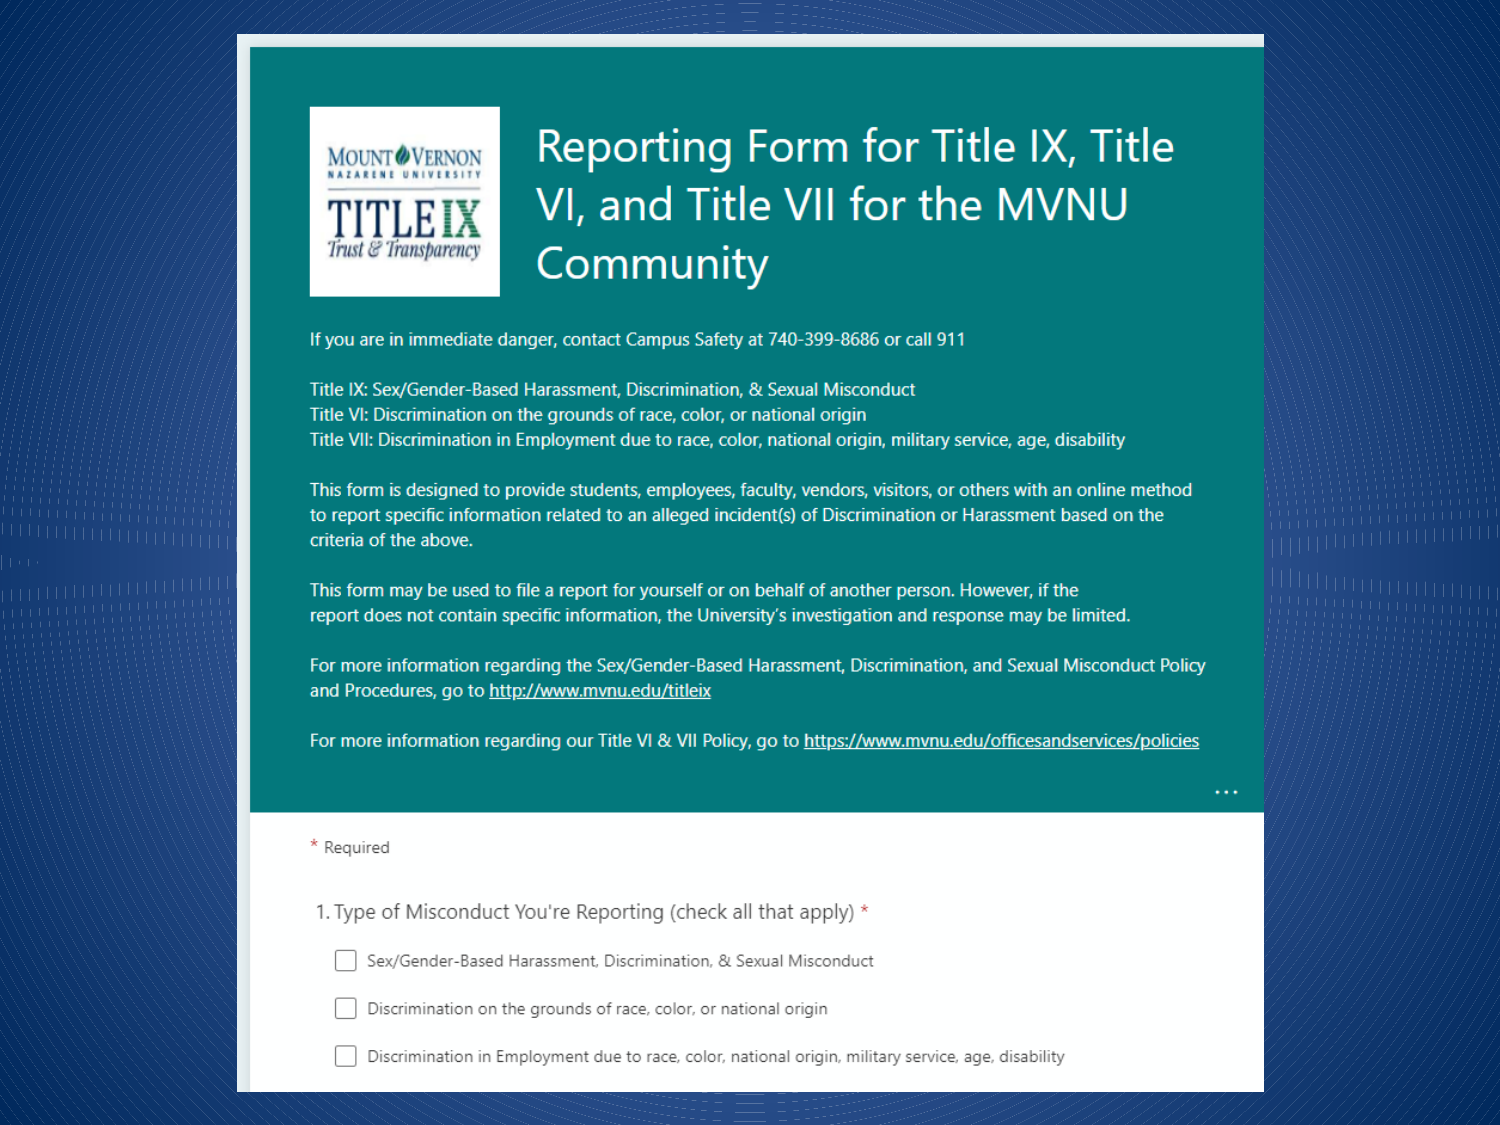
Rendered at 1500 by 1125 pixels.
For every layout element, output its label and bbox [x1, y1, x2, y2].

picture [237, 34, 1264, 1093]
